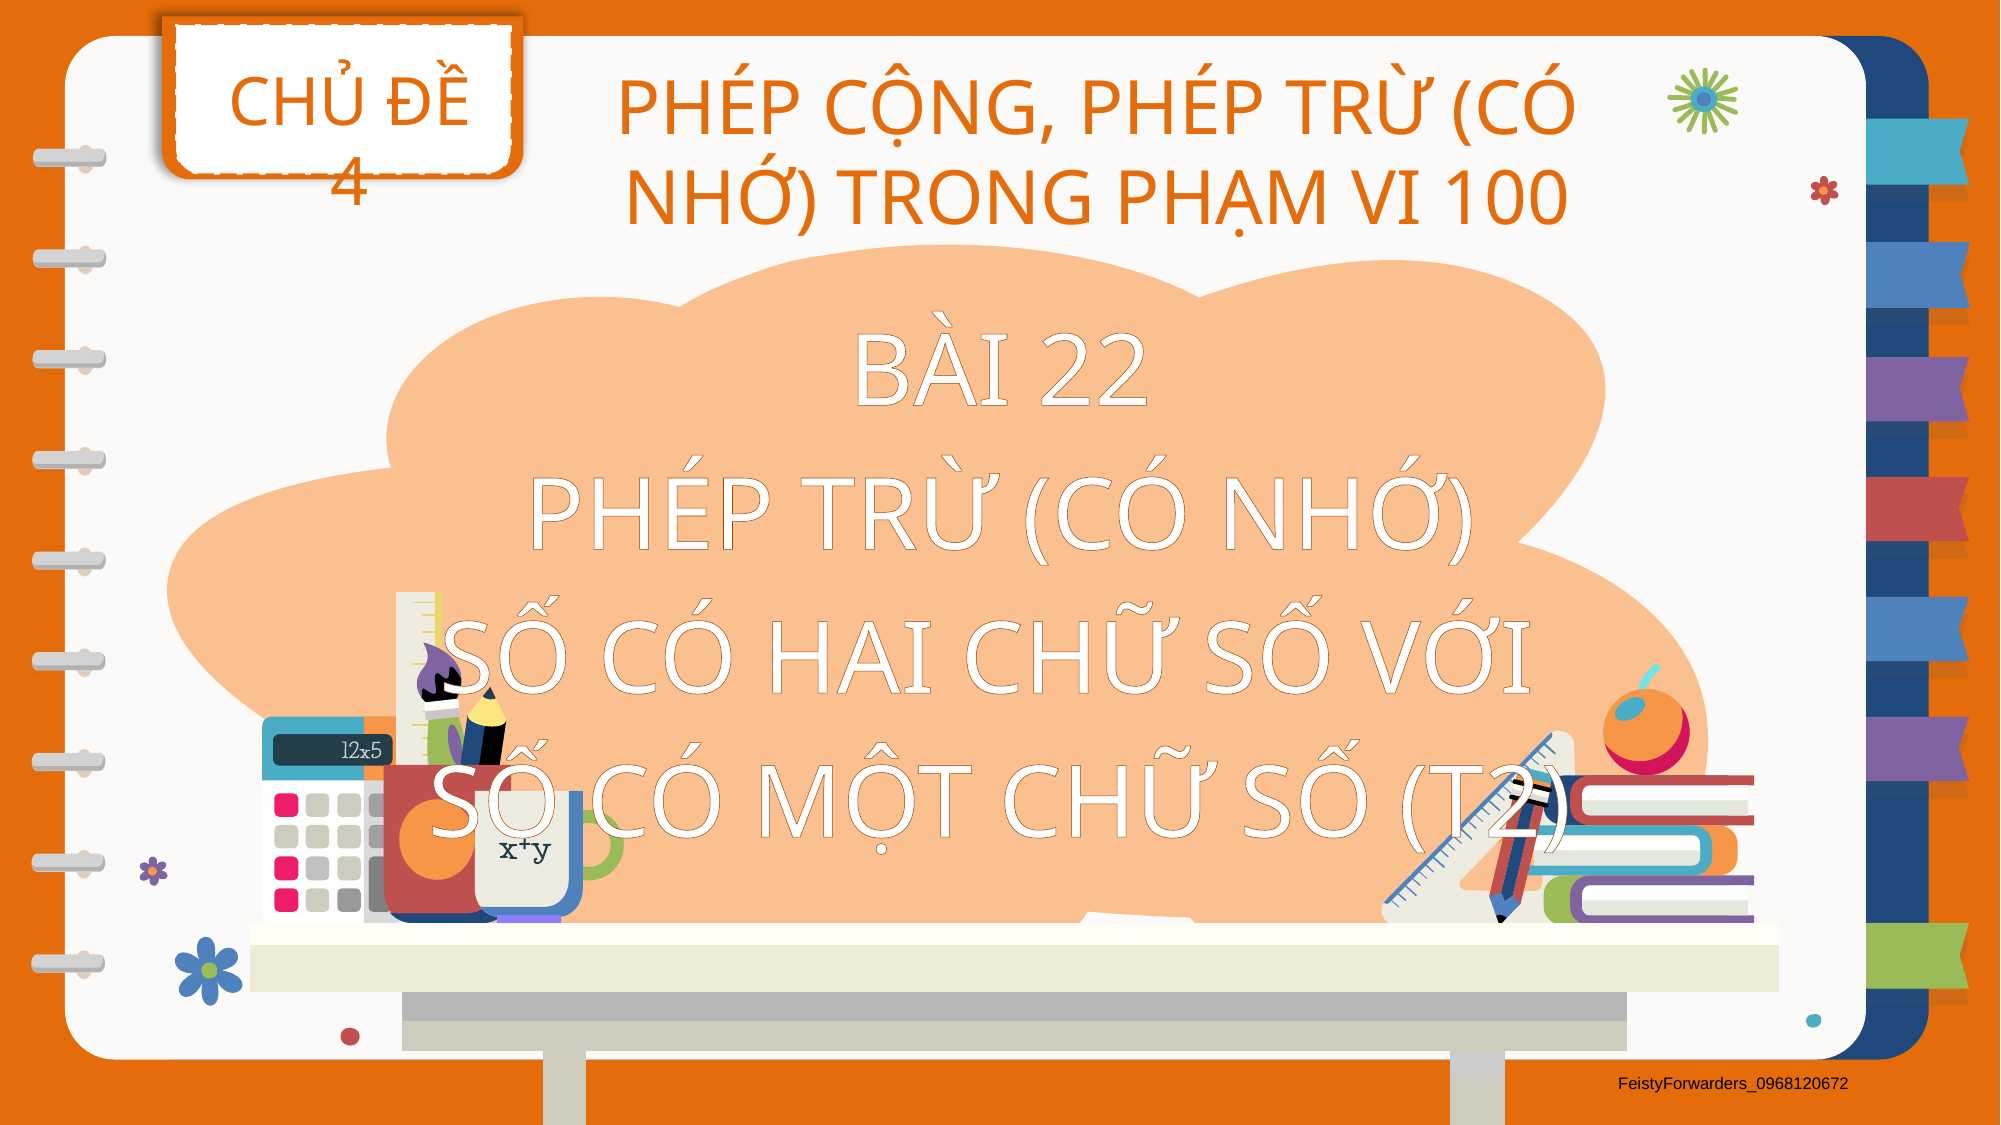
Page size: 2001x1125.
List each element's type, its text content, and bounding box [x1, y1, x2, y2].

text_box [163, 17, 523, 179]
text_box BÀI 22 PHÉP TRỪ (CÓ NHỚ) SỐ CÓ HAI CHỮ SỐ VỚI SỐ CÓ MỘT CHỮ SỐ (T2) [412, 274, 1587, 865]
text_box PHÉP CỘNG, PHÉP TRỪ (CÓ NHỚ) TRONG PHẠM VI 100 [520, 51, 1675, 247]
